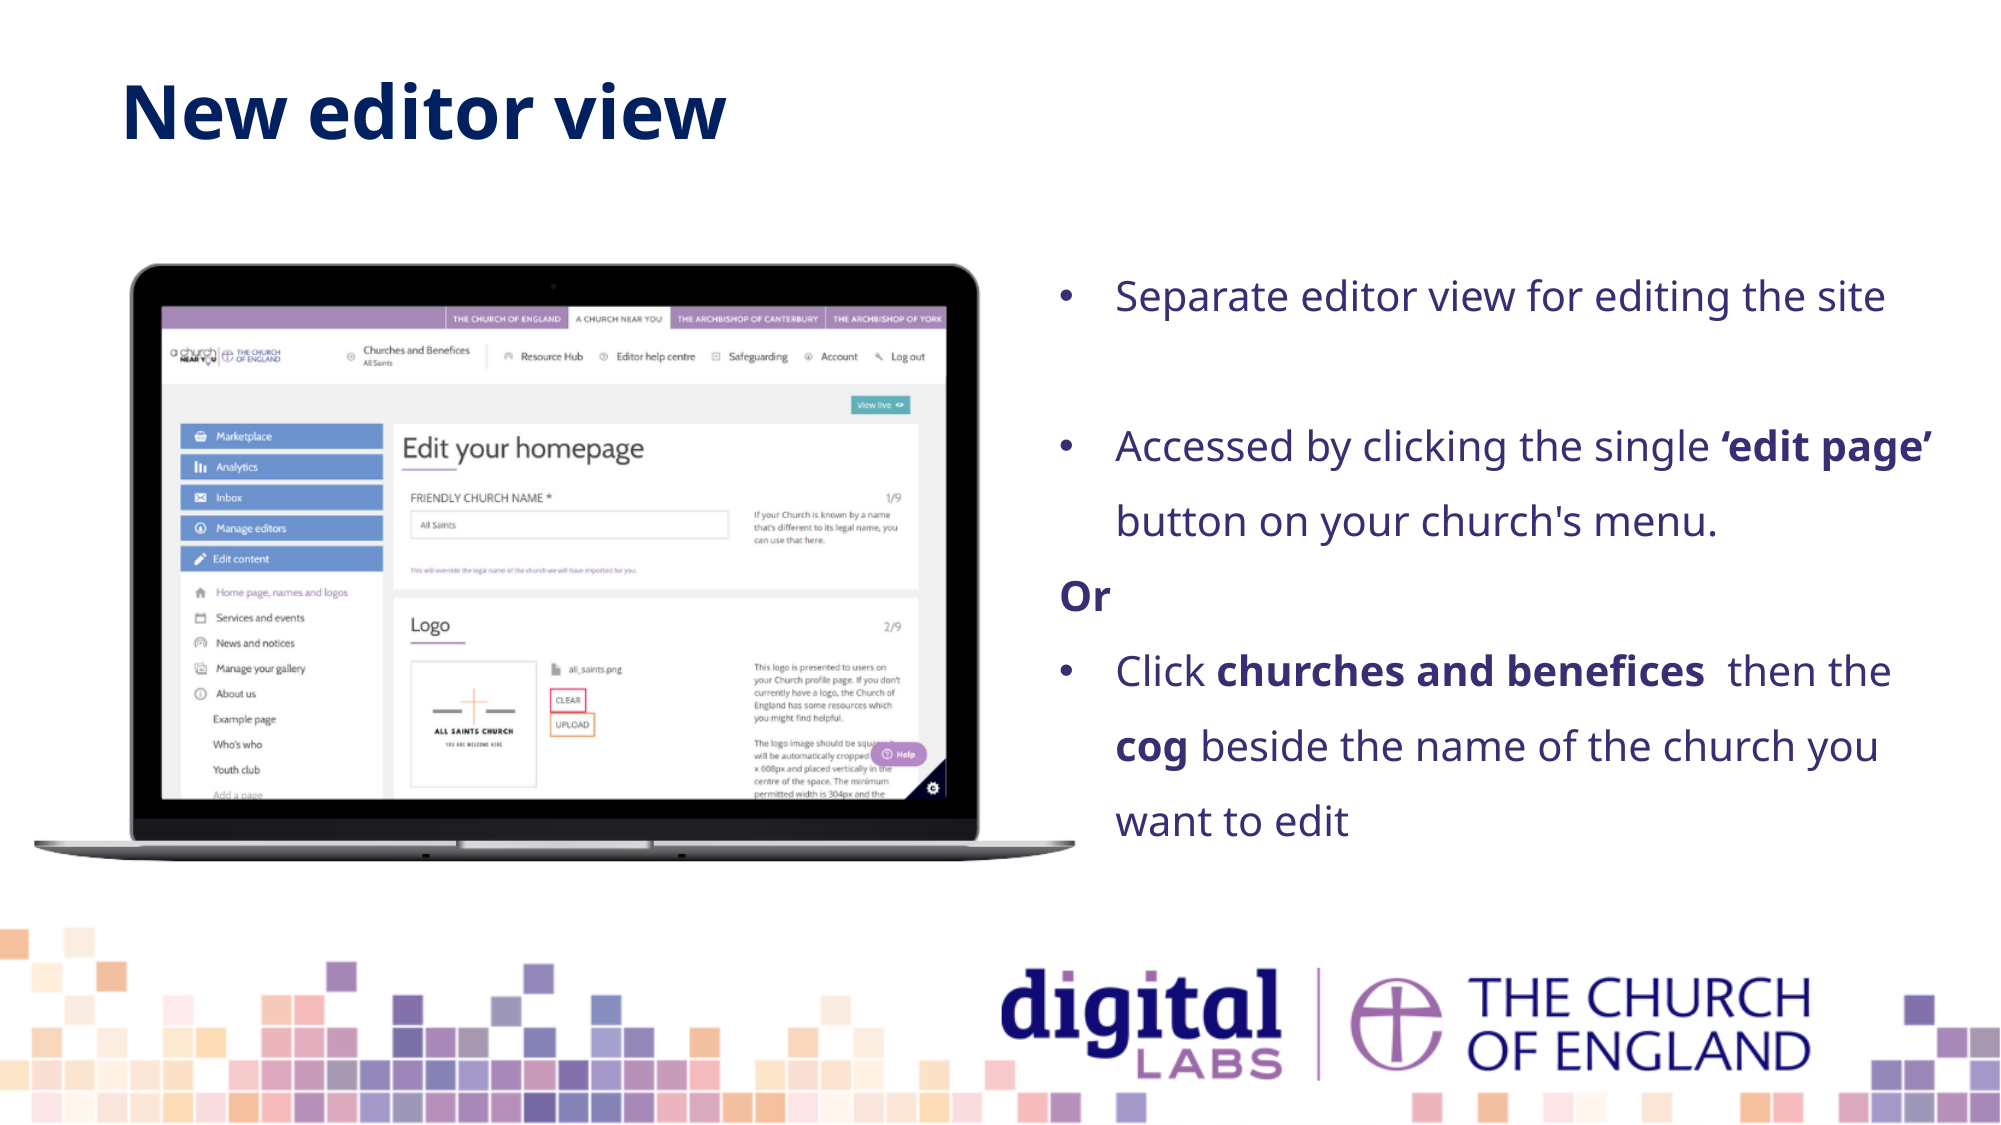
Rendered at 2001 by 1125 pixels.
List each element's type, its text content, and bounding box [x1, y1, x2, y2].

title New editor view [105, 0, 1183, 196]
text_box Separate editor view for editing the site Accessed by clicking the single ‘edit page’ button on your church's menu. Or Click churches and benefices then the cog beside the name of the church you want to edit [1288, 237, 1958, 853]
picture [0, 0, 2001, 1125]
